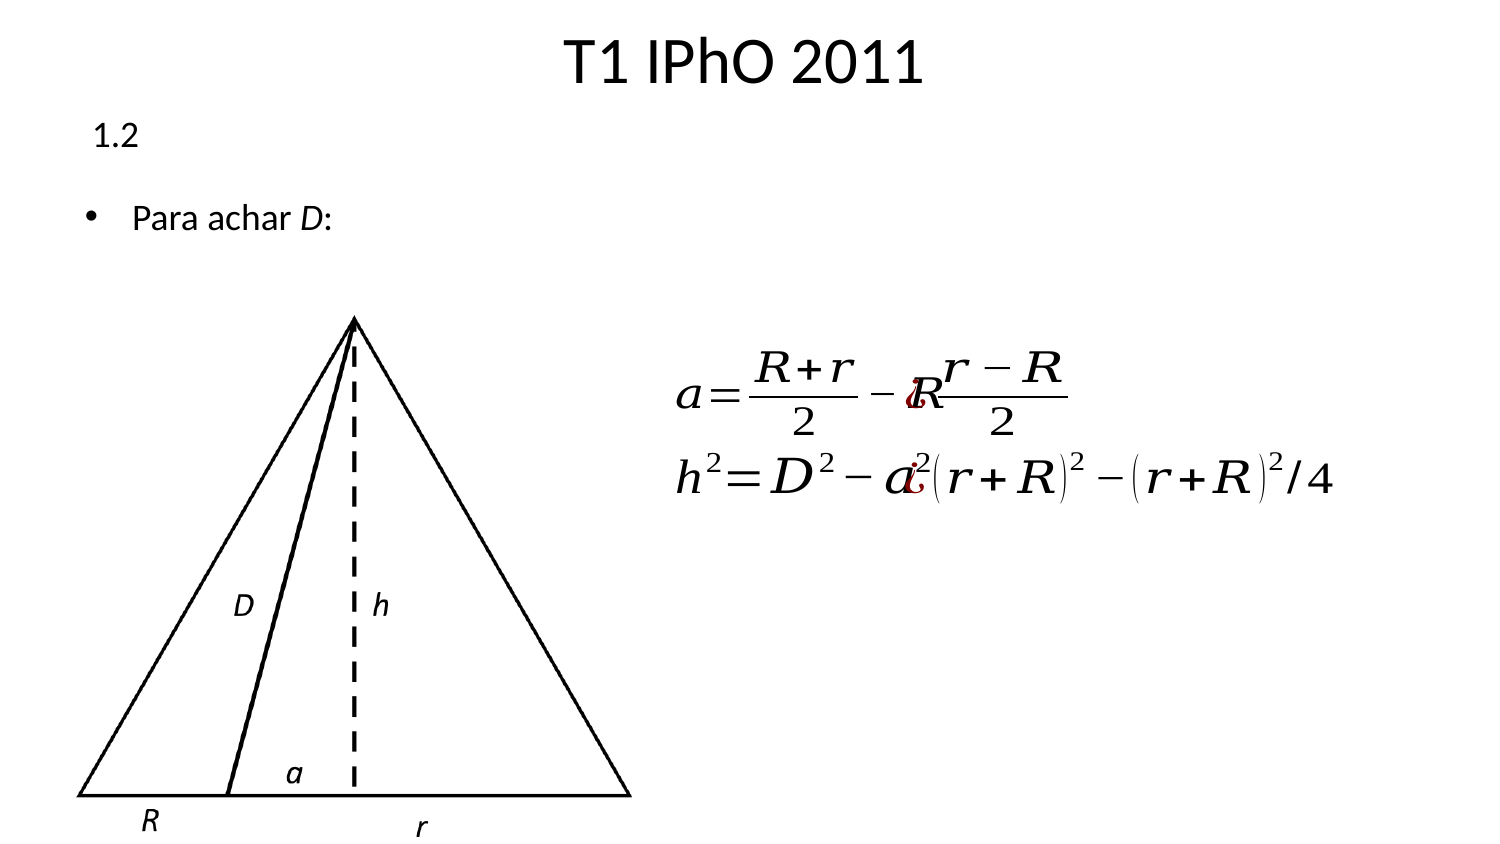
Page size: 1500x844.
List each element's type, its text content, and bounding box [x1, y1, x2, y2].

text_box 1.2 [77, 102, 155, 163]
picture [76, 315, 633, 837]
text_box Para achar D: [70, 185, 349, 246]
text_box T1 IPhO 2011 [549, 9, 951, 105]
